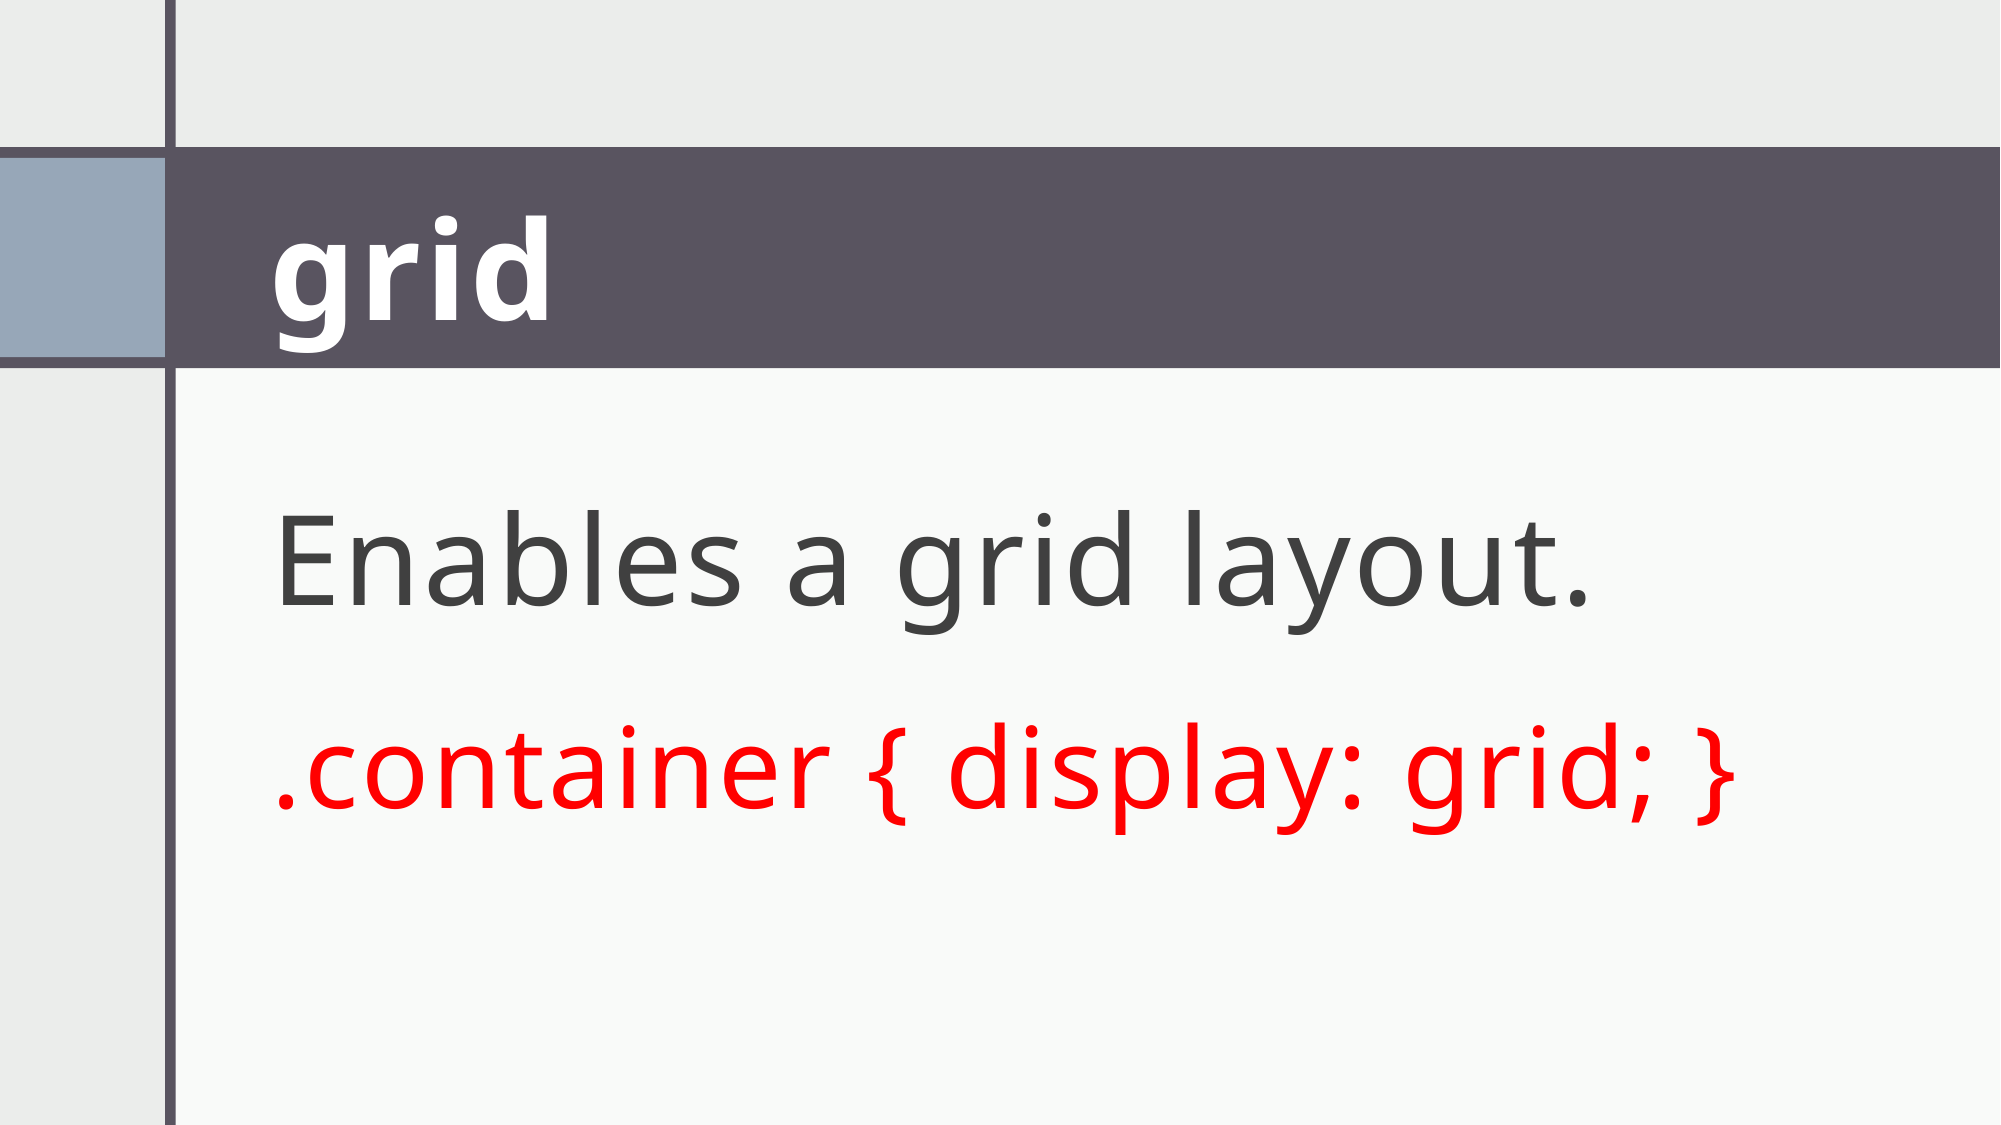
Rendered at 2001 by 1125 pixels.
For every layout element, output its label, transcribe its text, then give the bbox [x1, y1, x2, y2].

list Enables a grid layout. .container { display: grid; } [253, 425, 1853, 1035]
title grid [251, 157, 1895, 358]
